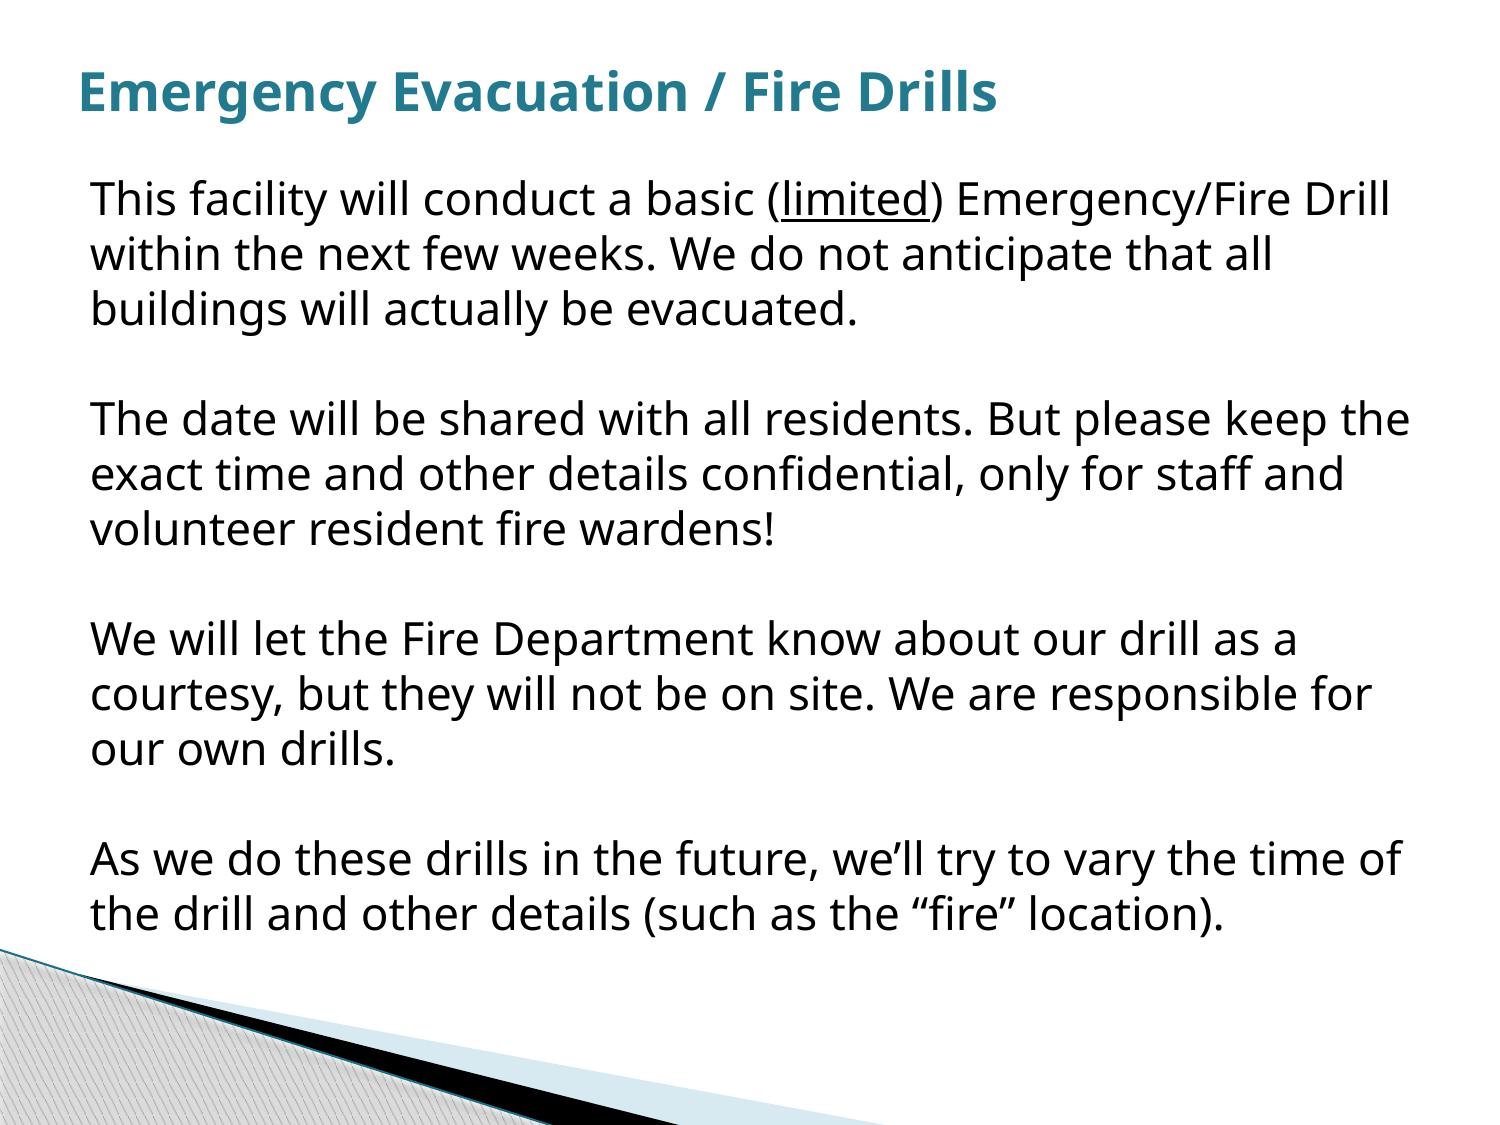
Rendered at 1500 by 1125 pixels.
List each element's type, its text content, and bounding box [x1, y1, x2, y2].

text_box This facility will conduct a basic (limited) Emergency/Fire Drill within the next few weeks. We do not anticipate that all buildings will actually be evacuated. The date will be shared with all residents. But please keep the exact time and other details confidential, only for staff and volunteer resident fire wardens! We will let the Fire Department know about our drill as a courtesy, but they will not be on site. We are responsible for our own drills. As we do these drills in the future, we’ll try to vary the time of the drill and other details (such as the “fire” location). [75, 162, 1463, 1095]
text_box Emergency Evacuation / Fire Drills [62, 49, 1288, 130]
